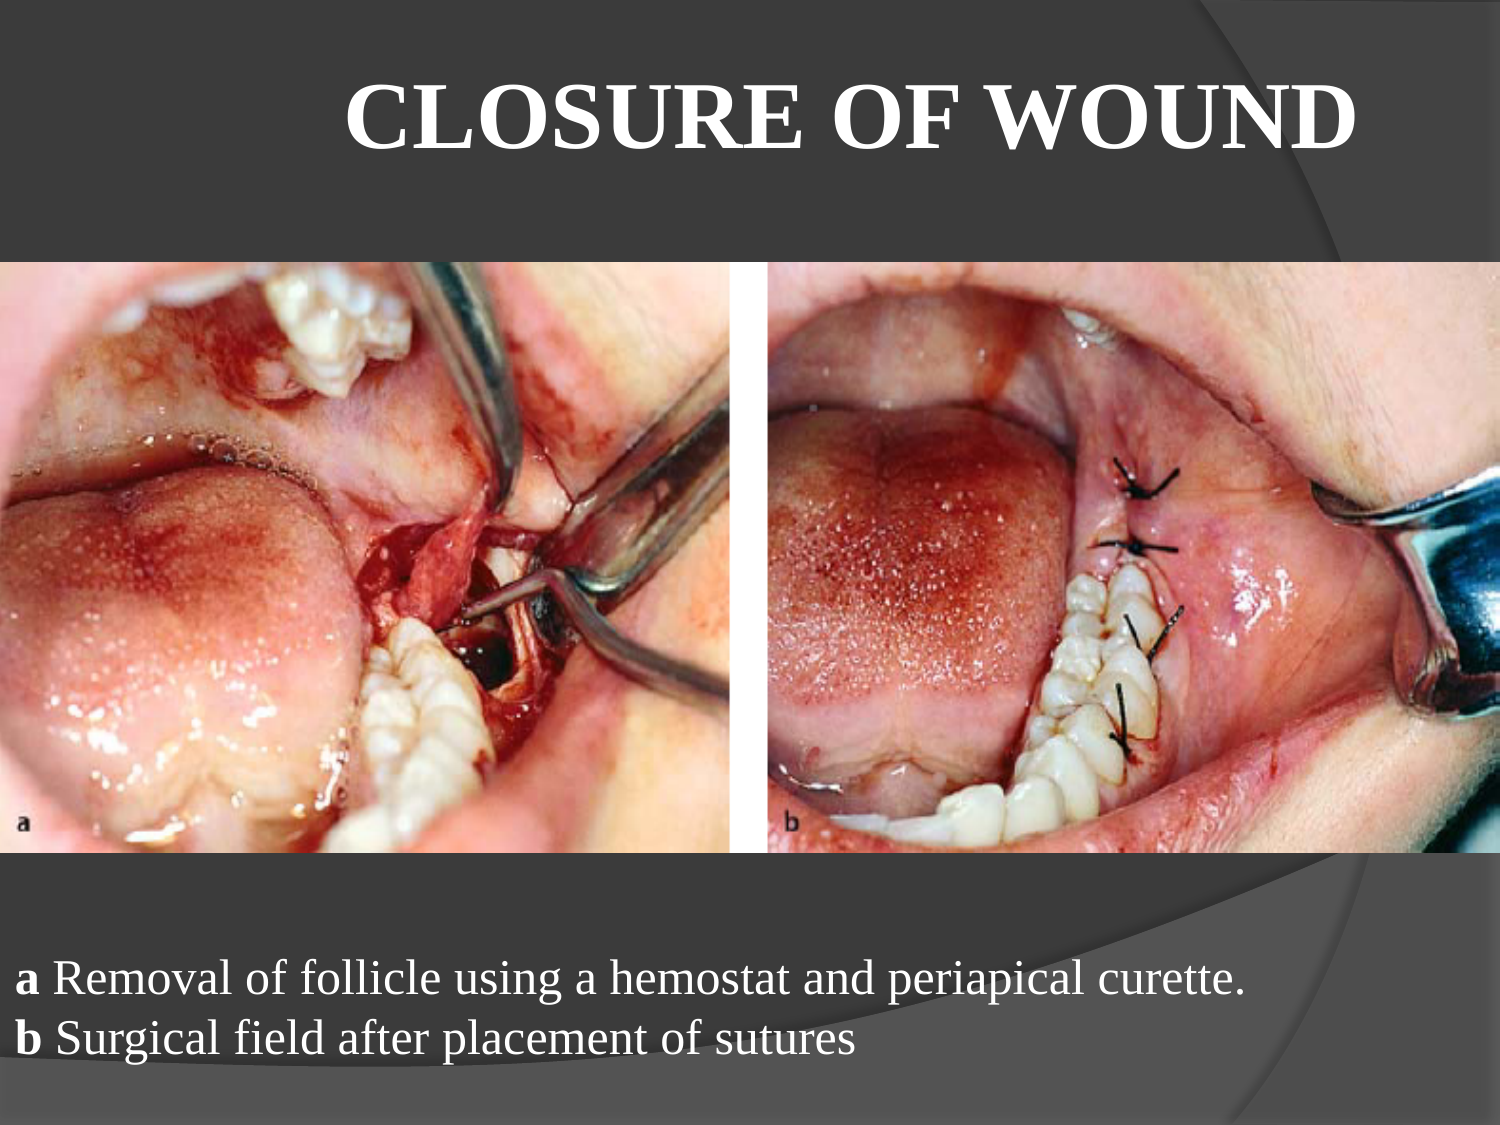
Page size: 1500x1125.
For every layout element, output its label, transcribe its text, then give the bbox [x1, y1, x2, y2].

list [0, 262, 1500, 853]
text_box a Removal of follicle using a hemostat and periapical curette. b Surgical field after placement of sutures [0, 937, 1500, 1073]
title CLOSURE OF WOUND [0, 45, 1500, 175]
